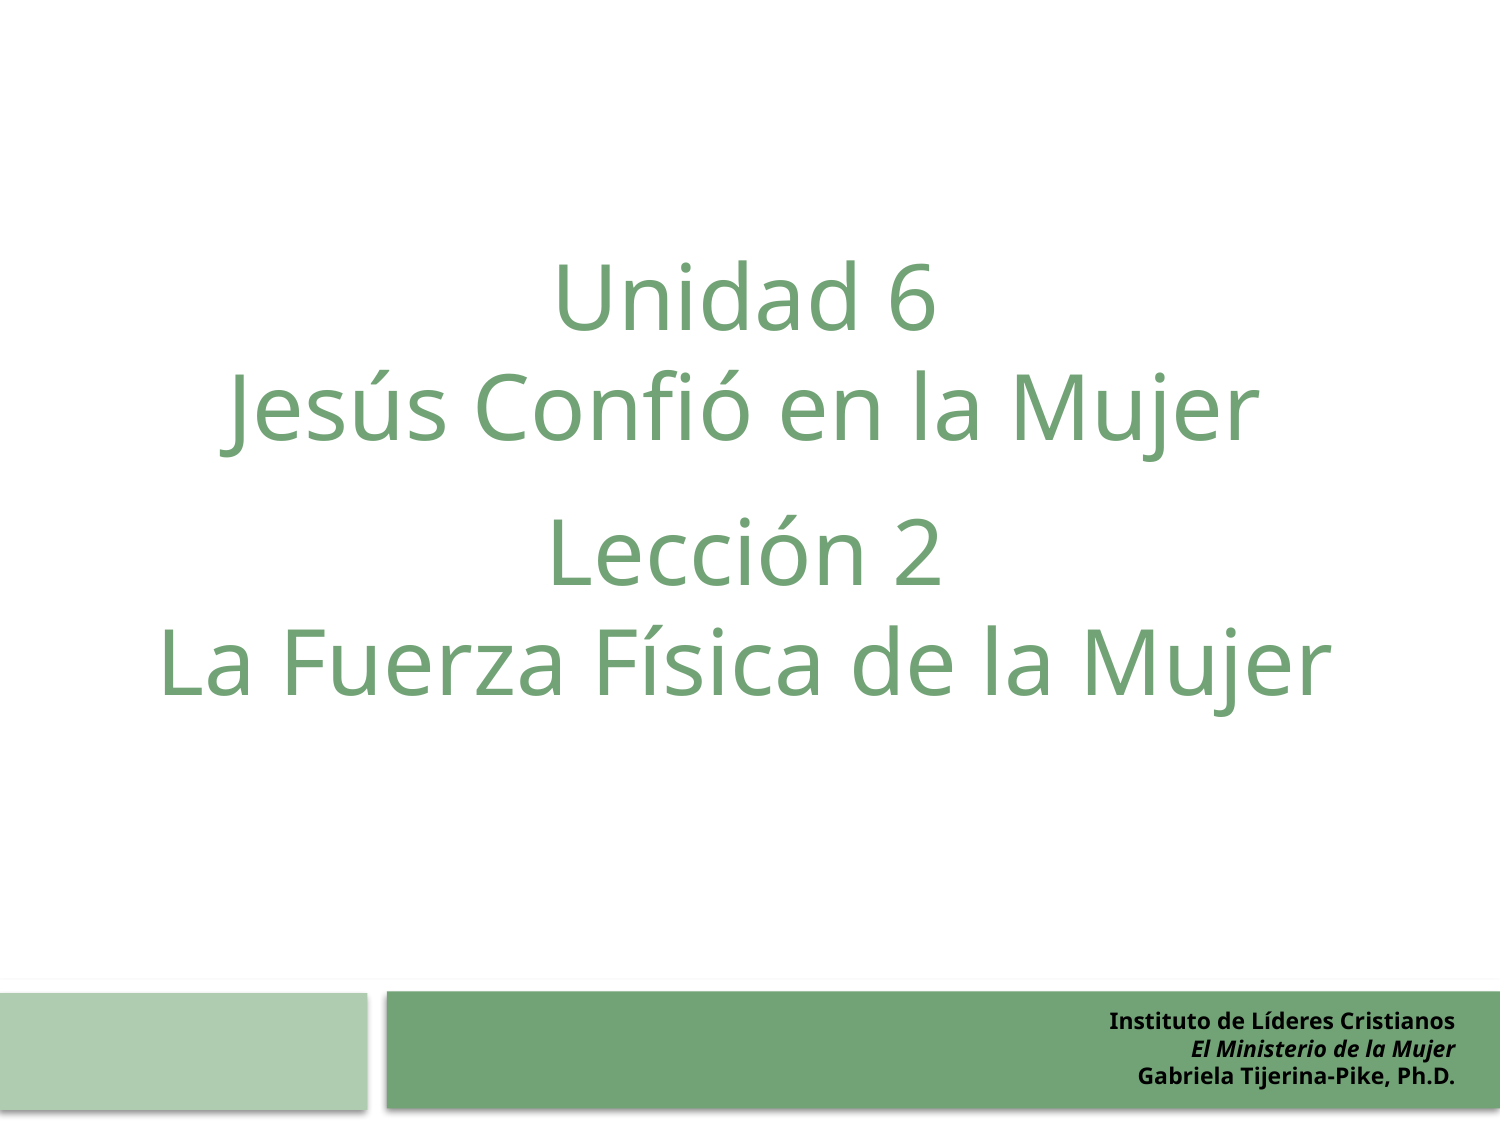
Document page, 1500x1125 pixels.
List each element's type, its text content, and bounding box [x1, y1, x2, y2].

text_box Unidad 6 Jesús Confió en la Mujer Lección 2 La Fuerza Física de la Mujer [141, 231, 1350, 722]
text_box Instituto de Líderes Cristianos El Ministerio de la Mujer Gabriela Tijerina-Pike, Ph.D. [242, 999, 1471, 1097]
